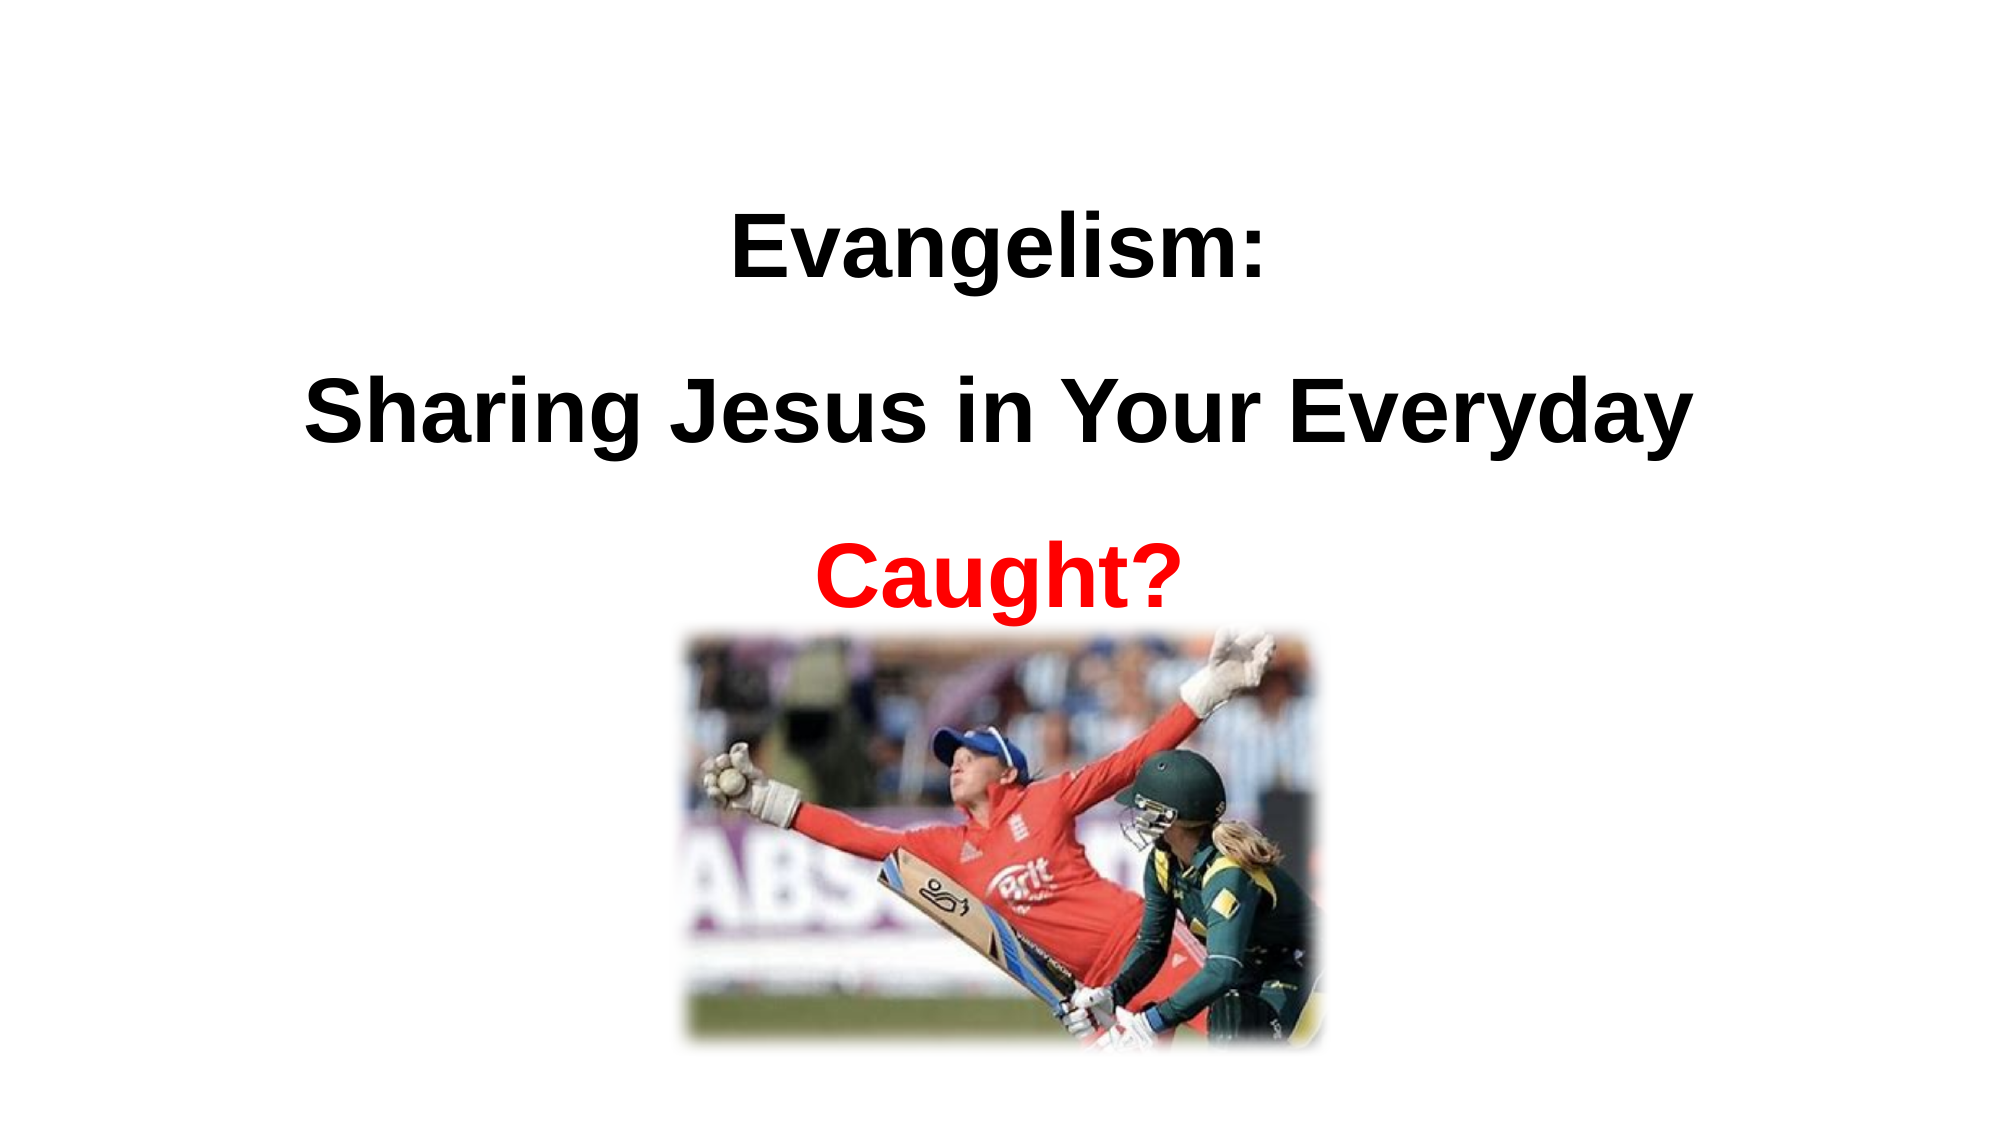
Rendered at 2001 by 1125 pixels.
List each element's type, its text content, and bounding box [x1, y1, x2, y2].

title Evangelism: Sharing Jesus in Your Everyday Caught? [26, 345, 1974, 563]
picture [668, 618, 1331, 1058]
